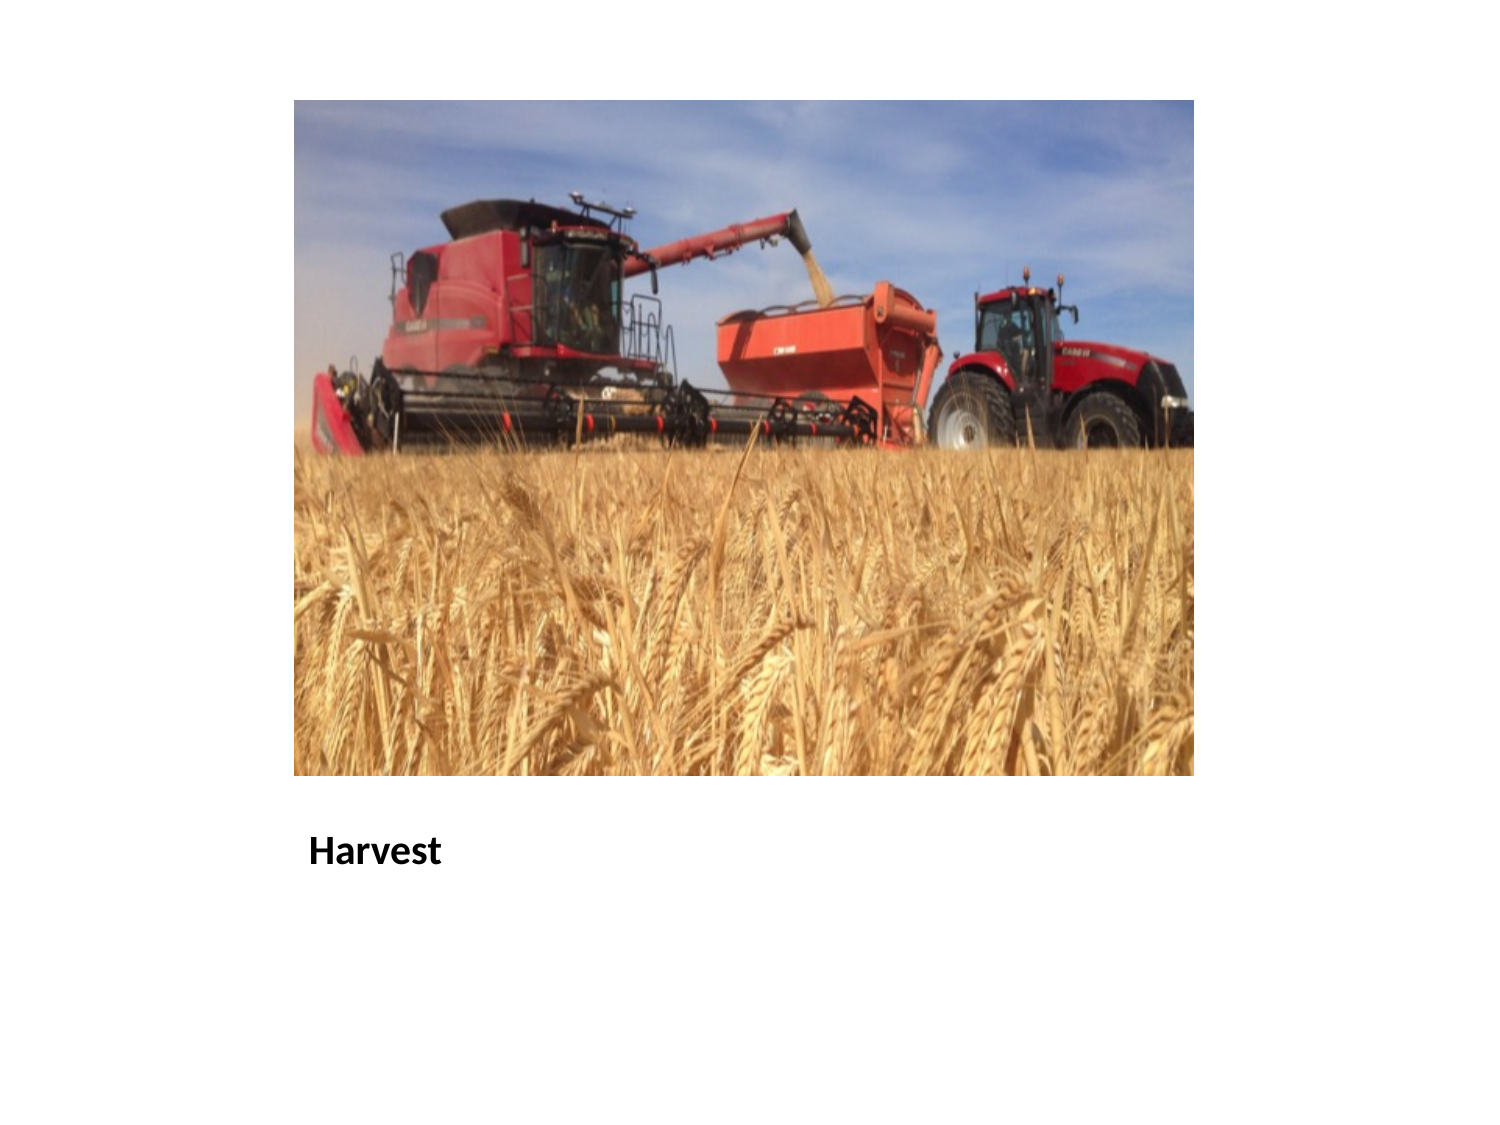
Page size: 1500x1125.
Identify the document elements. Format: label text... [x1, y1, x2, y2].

picture [293, 100, 1195, 776]
title Harvest [294, 787, 1194, 881]
